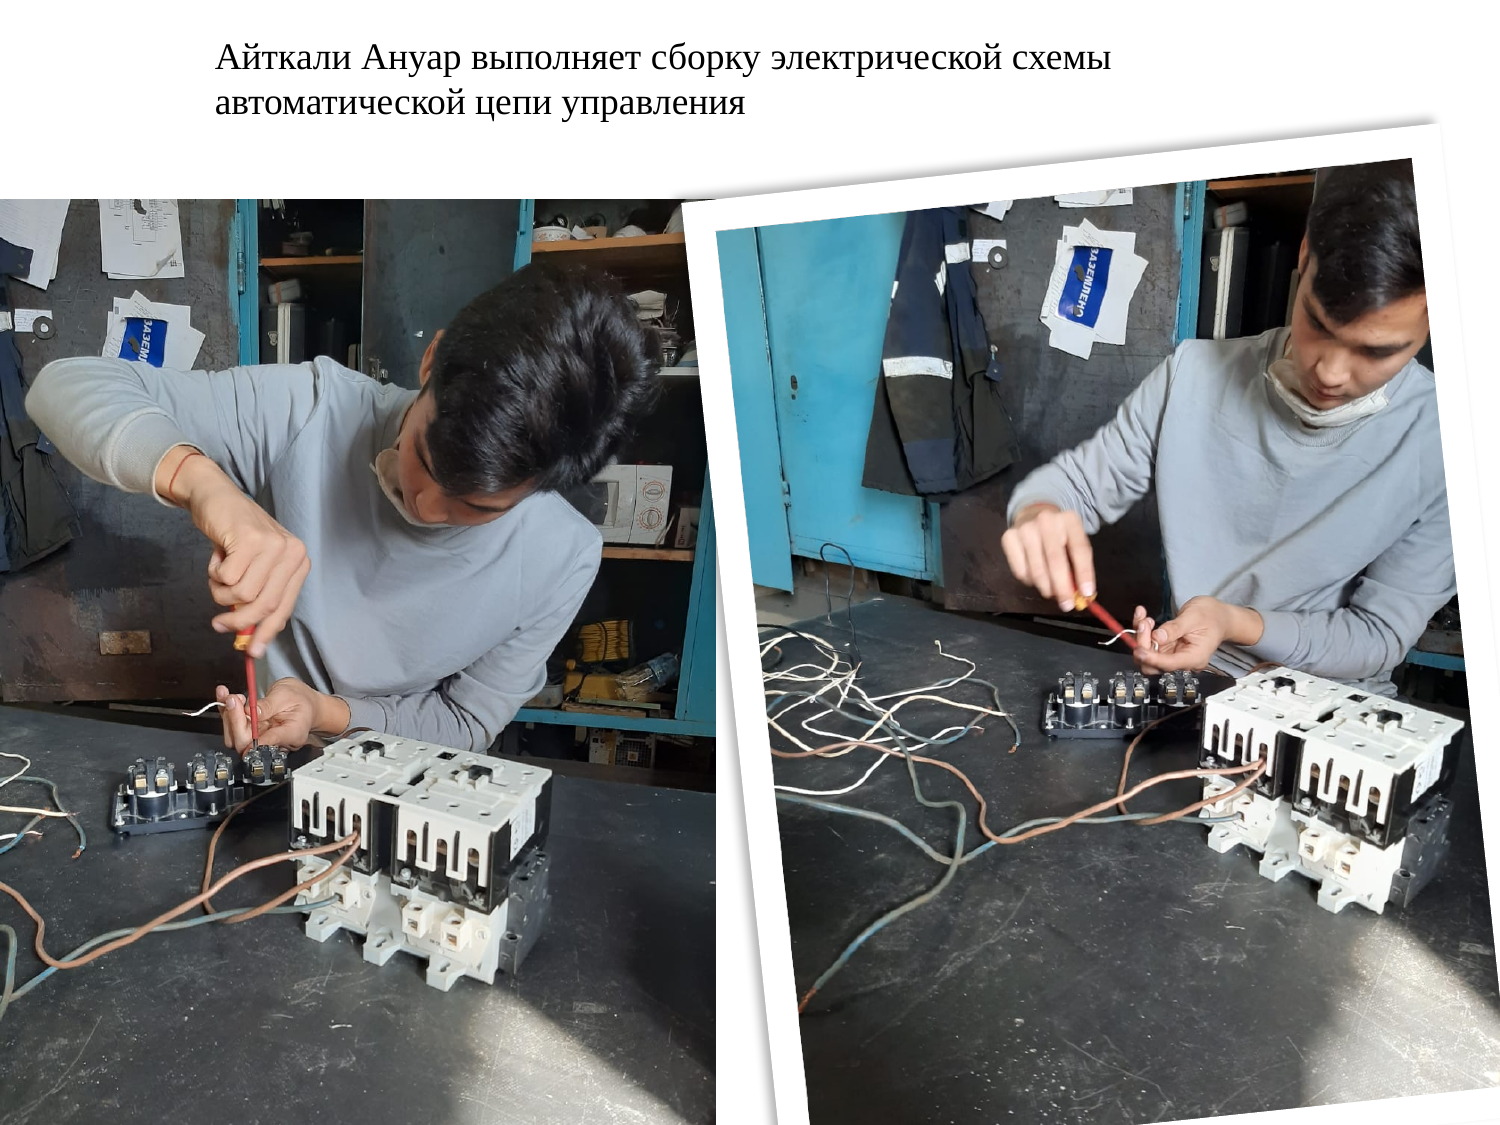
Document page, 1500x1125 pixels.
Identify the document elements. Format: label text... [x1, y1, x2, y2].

picture [0, 159, 1500, 1125]
text_box Айткали Ануар выполняет сборку электрической схемы автоматической цепи управления [200, 24, 1363, 130]
